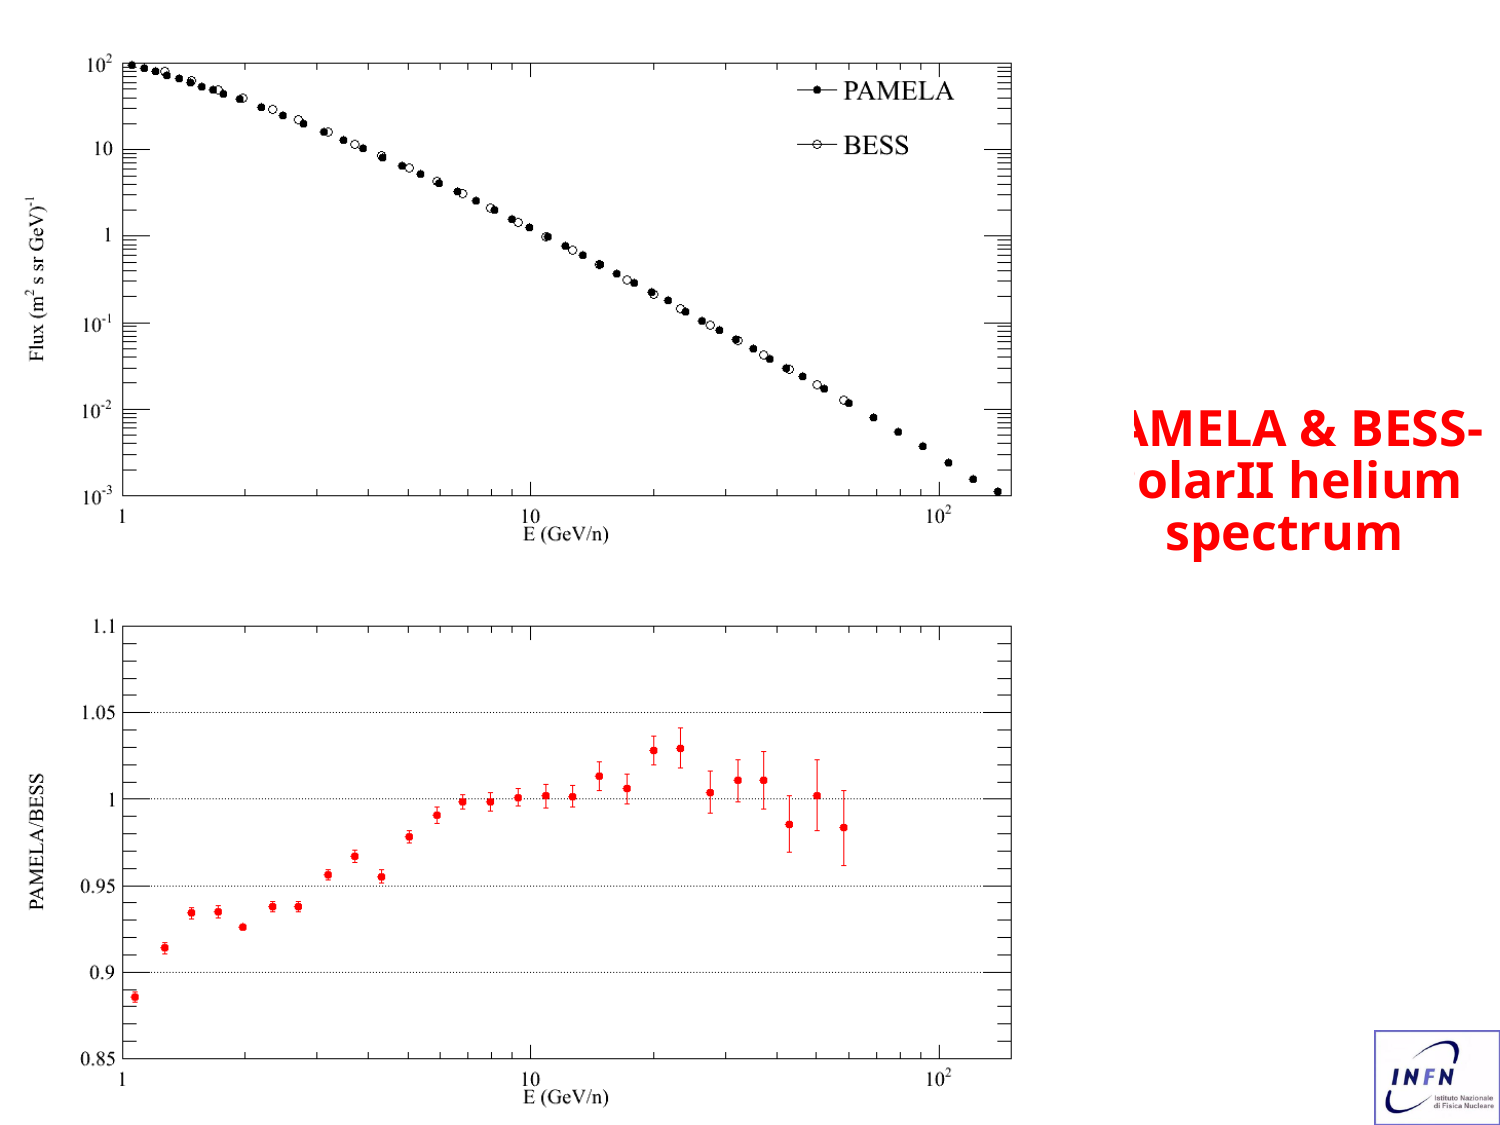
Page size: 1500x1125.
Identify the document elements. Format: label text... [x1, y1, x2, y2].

picture [1374, 1030, 1500, 1125]
text_box PAMELA & BESS-PolarII helium spectrum [1138, 397, 1500, 728]
picture [0, 0, 1134, 1125]
